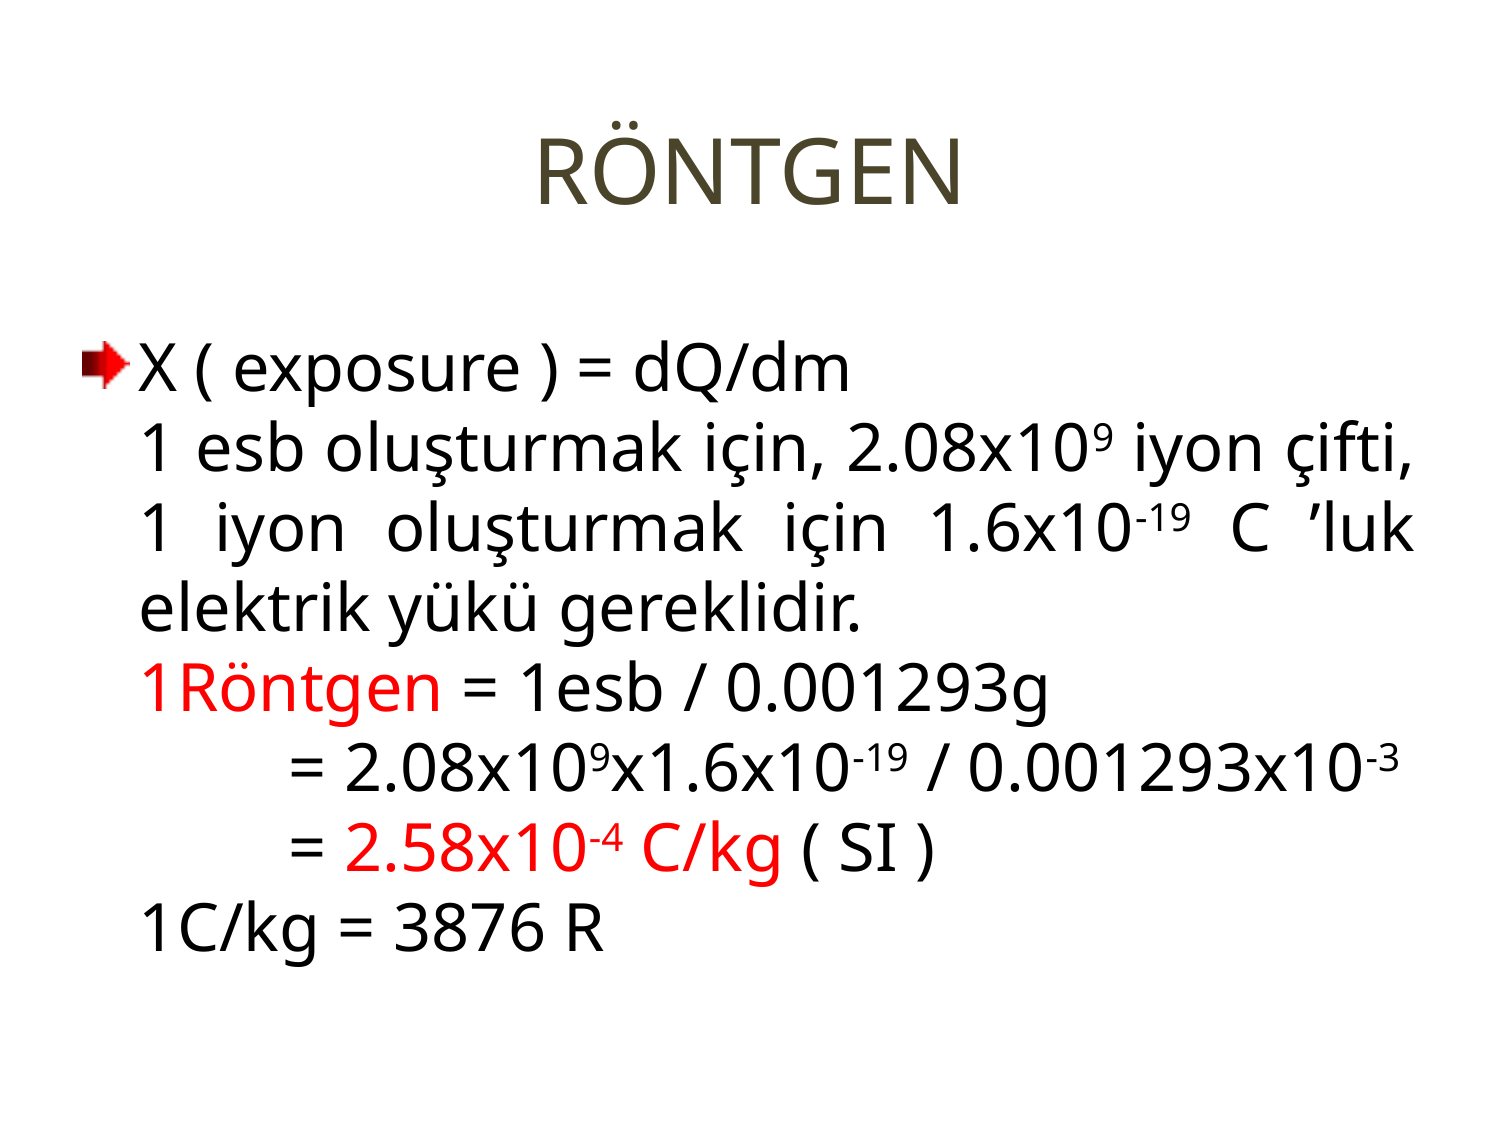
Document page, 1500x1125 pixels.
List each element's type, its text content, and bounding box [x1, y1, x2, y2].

title RÖNTGEN [74, 44, 1426, 292]
list X ( exposure ) = dQ/dm 1 esb oluşturmak için, 2.08x109 iyon çifti, 1 iyon oluşturmak için 1.6x10-19 C ’luk elektrik yükü gereklidir. 1Röntgen = 1esb / 0.001293g = 2.08x109x1.6x10-19 / 0.001293x10-3 = 2.58x10-4 C/kg ( SI ) 1C/kg = 3876 R [74, 316, 1424, 1038]
picture [82, 341, 130, 389]
